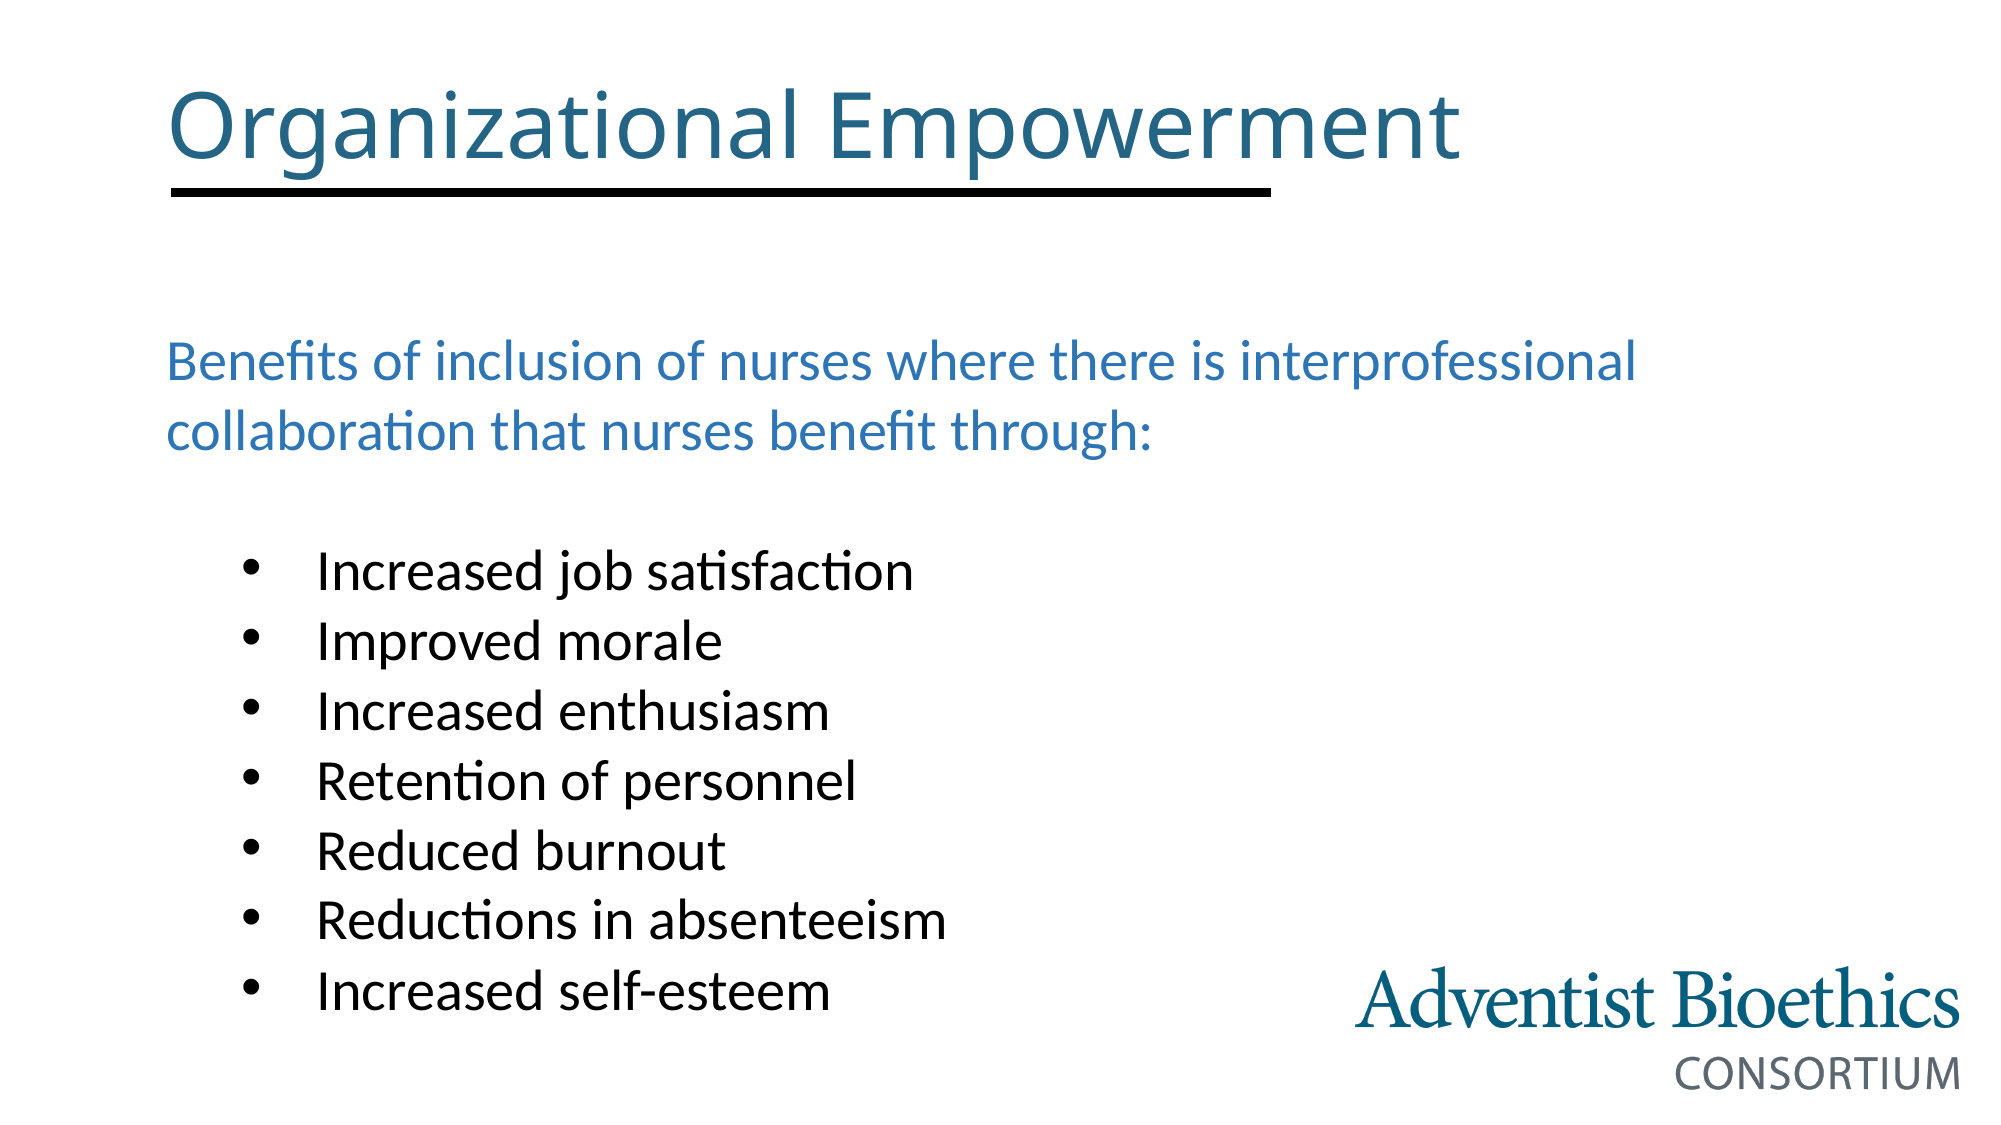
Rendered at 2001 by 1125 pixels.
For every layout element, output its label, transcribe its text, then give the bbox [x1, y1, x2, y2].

picture [1937, 1007, 1952, 1024]
text_box [171, 189, 1270, 197]
title Organizational Empowerment [151, 20, 1877, 238]
text_box Benefits of inclusion of nurses where there is interprofessional collaboration that nurses benefit through: Increased job satisfaction Improved morale Increased enthusiasm Retention of personnel Reduced burnout Reductions in absenteeism Increased self-esteem [151, 244, 1937, 1030]
picture [1330, 946, 1984, 1110]
